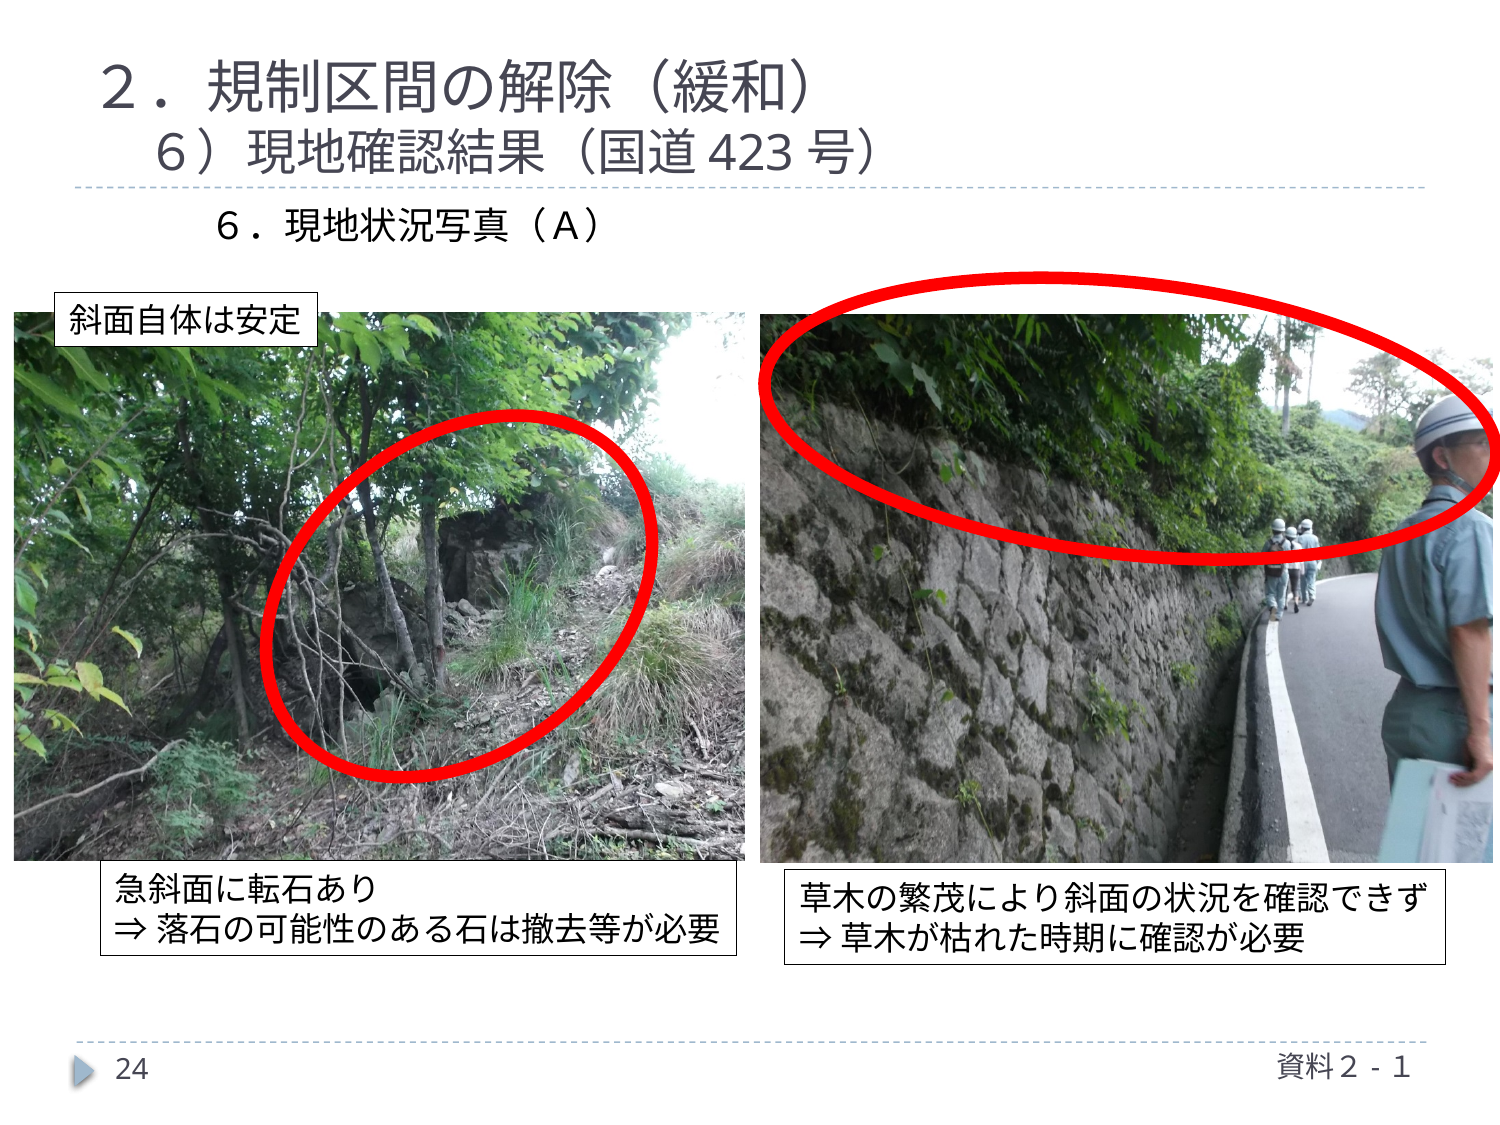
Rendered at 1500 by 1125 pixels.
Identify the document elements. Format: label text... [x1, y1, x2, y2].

text_box 草木の繁茂により斜面の状況を確認できず ⇒草木が枯れた時期に確認が必要 [784, 876, 1446, 965]
picture [760, 314, 1493, 863]
title ２．規制区間の解除（緩和） ６）現地確認結果（国道423号） [75, 37, 1425, 188]
picture [13, 311, 746, 861]
text_box ６．現地状況写真（Ａ） [194, 194, 1412, 255]
text_box [822, 276, 1307, 314]
footer 資料２-１ [856, 1040, 1432, 1101]
slide_number 24 [100, 1042, 426, 1103]
text_box 急斜面に転石あり ⇒落石の可能性のある石は撤去等が必要 [100, 874, 737, 956]
text_box 斜面自体は安定 [54, 292, 318, 311]
